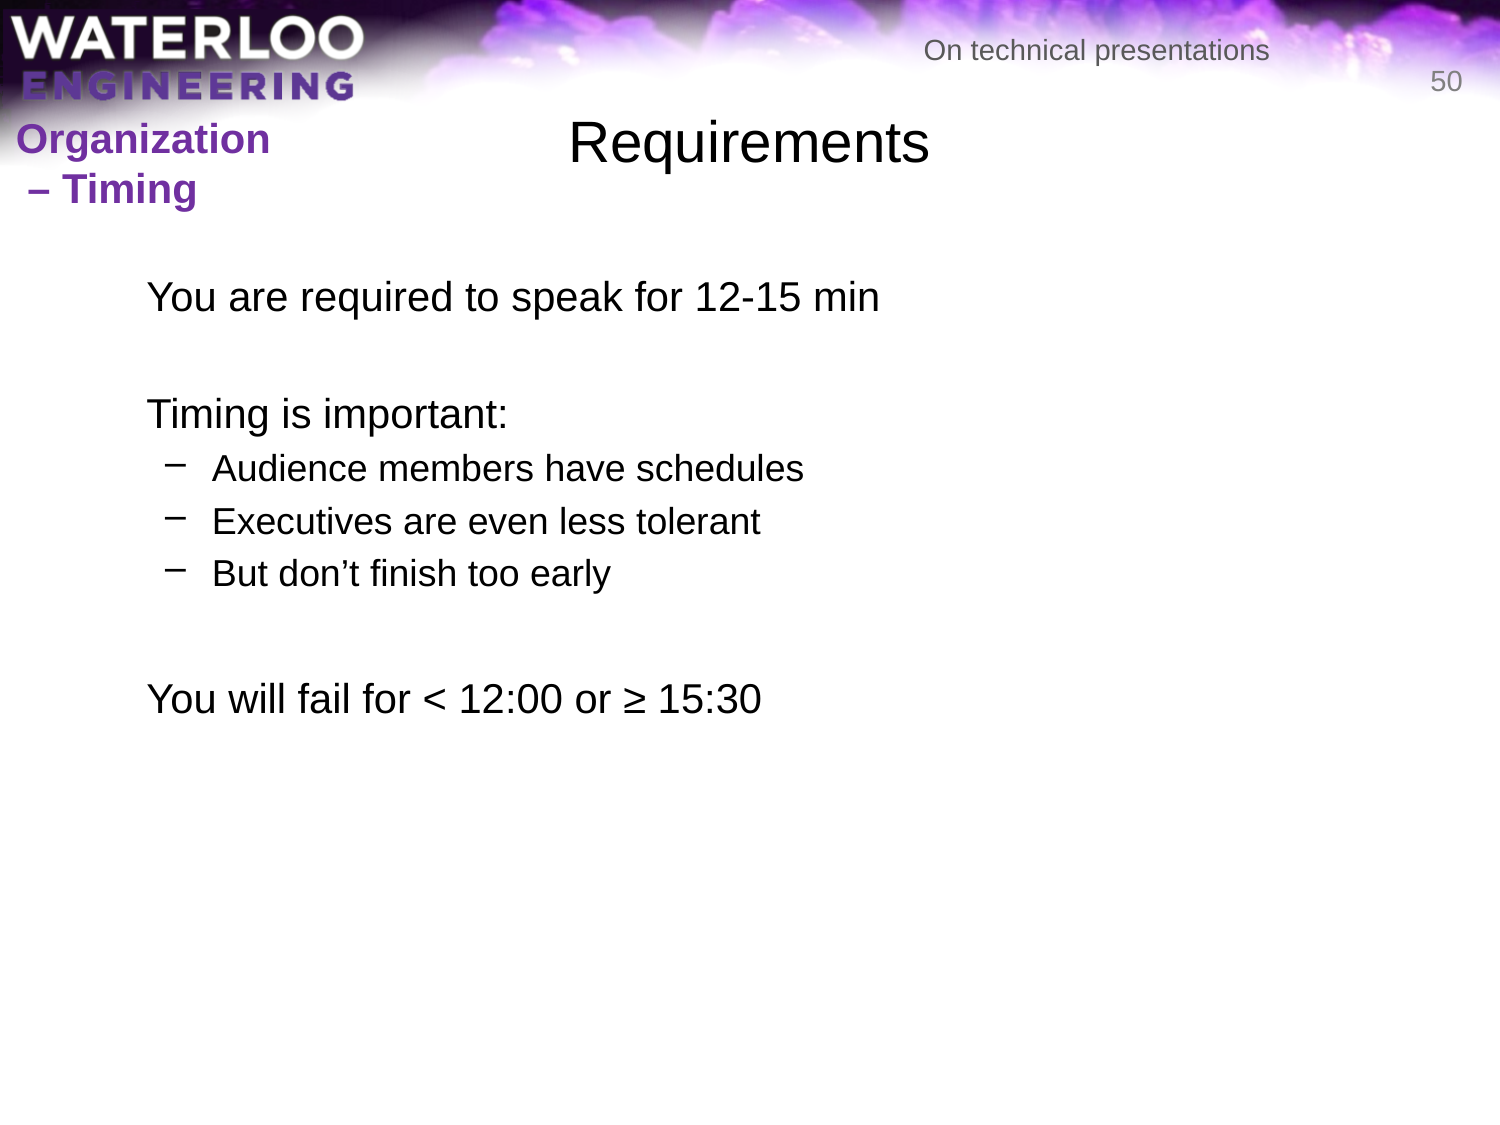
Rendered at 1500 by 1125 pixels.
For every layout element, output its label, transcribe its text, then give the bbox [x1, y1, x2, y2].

text_box Organization – Timing [1, 103, 479, 219]
title Requirements [74, 44, 1426, 233]
picture [0, 0, 1500, 1125]
slide_number 50 [1127, 54, 1479, 134]
list You are required to speak for 12-15 min Timing is important: Audience members have schedules Executives are even less tolerant But don’t finish too early You will fail for < 12:00 or ≥ 15:30 [74, 262, 1426, 1006]
